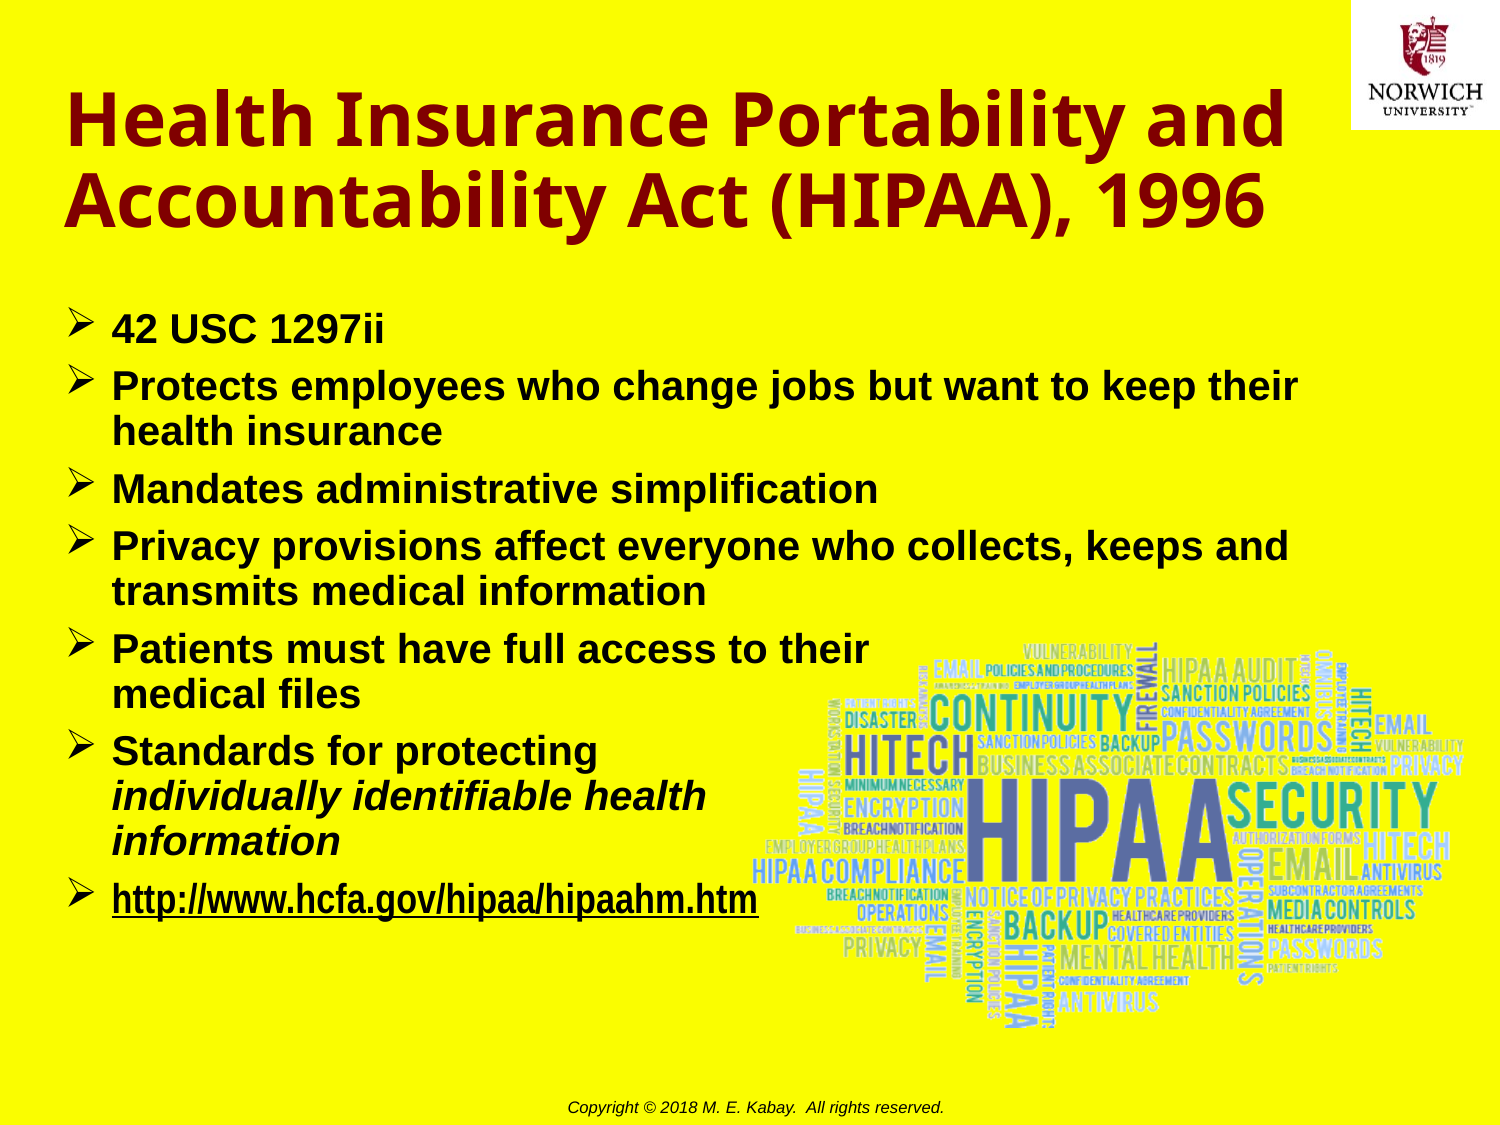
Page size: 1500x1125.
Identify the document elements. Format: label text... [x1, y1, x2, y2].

list 42 USC 1297ii Protects employees who change jobs but want to keep their health insurance Mandates administrative simplification Privacy provisions affect everyone who collects, keeps and transmits medical information Patients must have full access to their medical files Standards for protecting individually identifiable health information http://www.hcfa.gov/hipaa/hipaahm.htm [49, 299, 1339, 1076]
title Health Insurance Portability and Accountability Act (HIPAA), 1996 [49, 24, 1339, 299]
picture [1351, 0, 1500, 130]
picture [749, 622, 1476, 1028]
